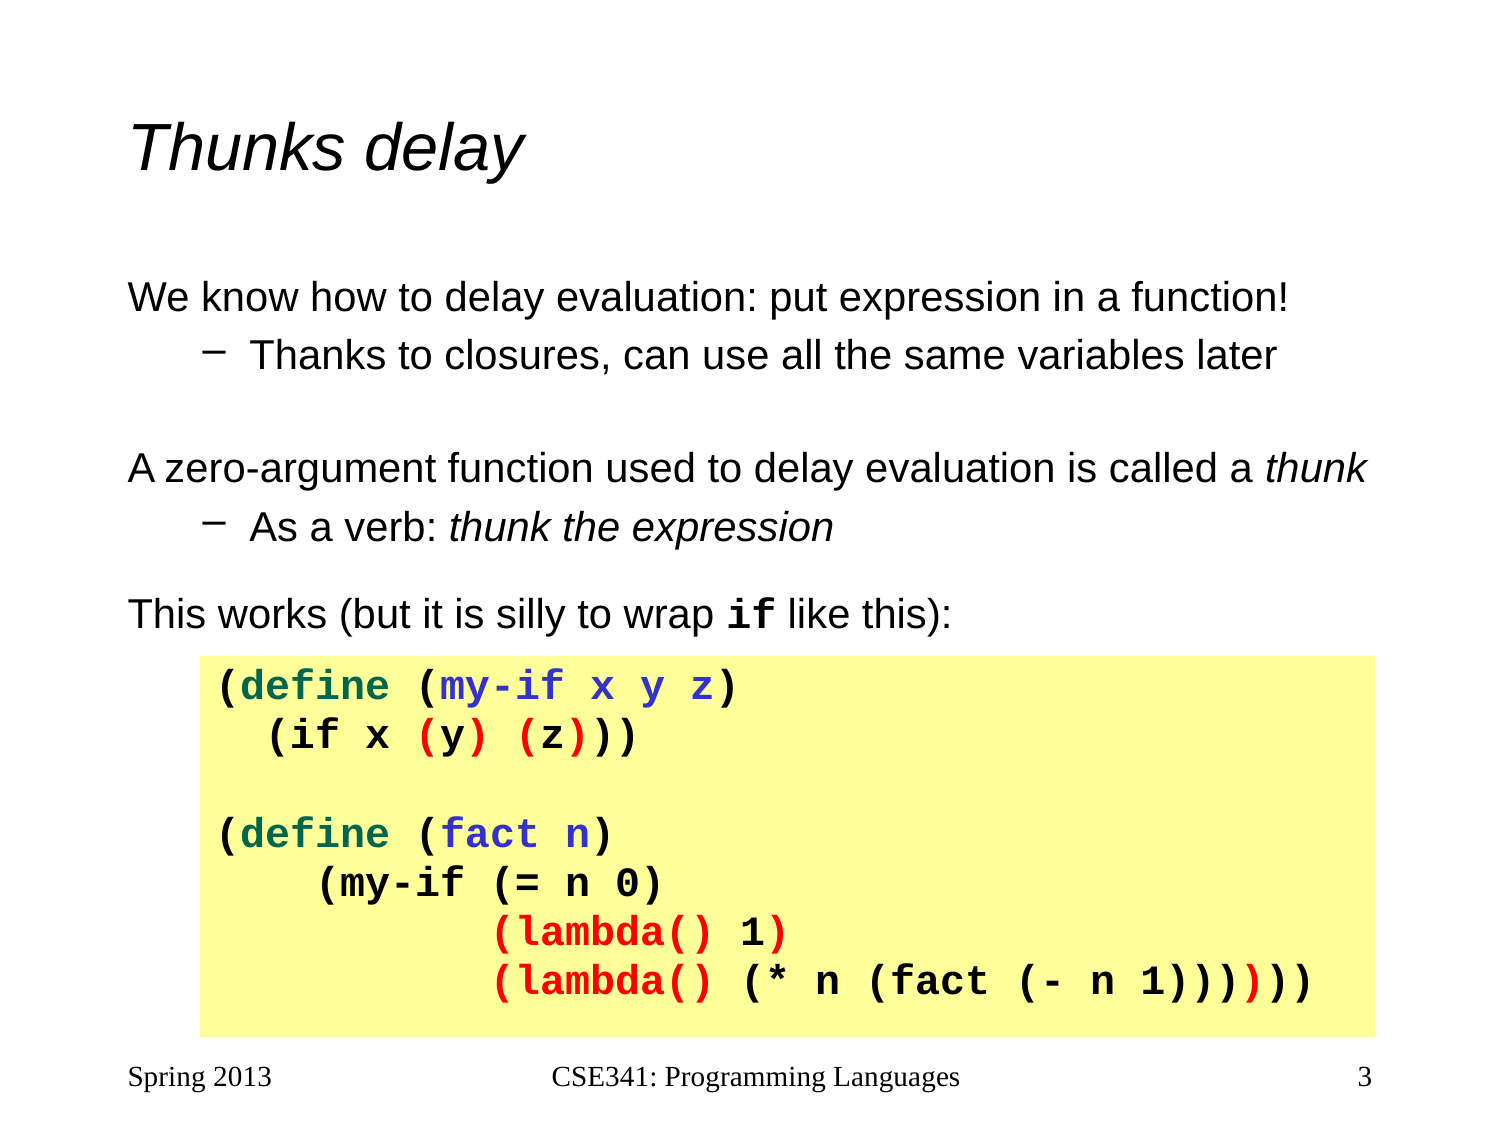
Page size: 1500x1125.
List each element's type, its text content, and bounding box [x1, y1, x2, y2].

slide_number Spring 2013 [112, 1049, 426, 1125]
title Thunks delay [112, 49, 1388, 238]
list We know how to delay evaluation: put expression in a function! Thanks to closures, can use all the same variables later A zero-argument function used to delay evaluation is called a thunk As a verb: thunk the expression This works (but it is silly to wrap if like this): [112, 262, 1388, 642]
footer CSE341: Programming Languages [474, 1049, 1038, 1125]
text_box (define (my-if x y z) (if x (y) (z))) (define (fact n) (my-if (= n 0) (lambda() 1) (lambda() (* n (fact (- n 1)))))) [200, 656, 1375, 1038]
slide_number 3 [1074, 1049, 1388, 1125]
